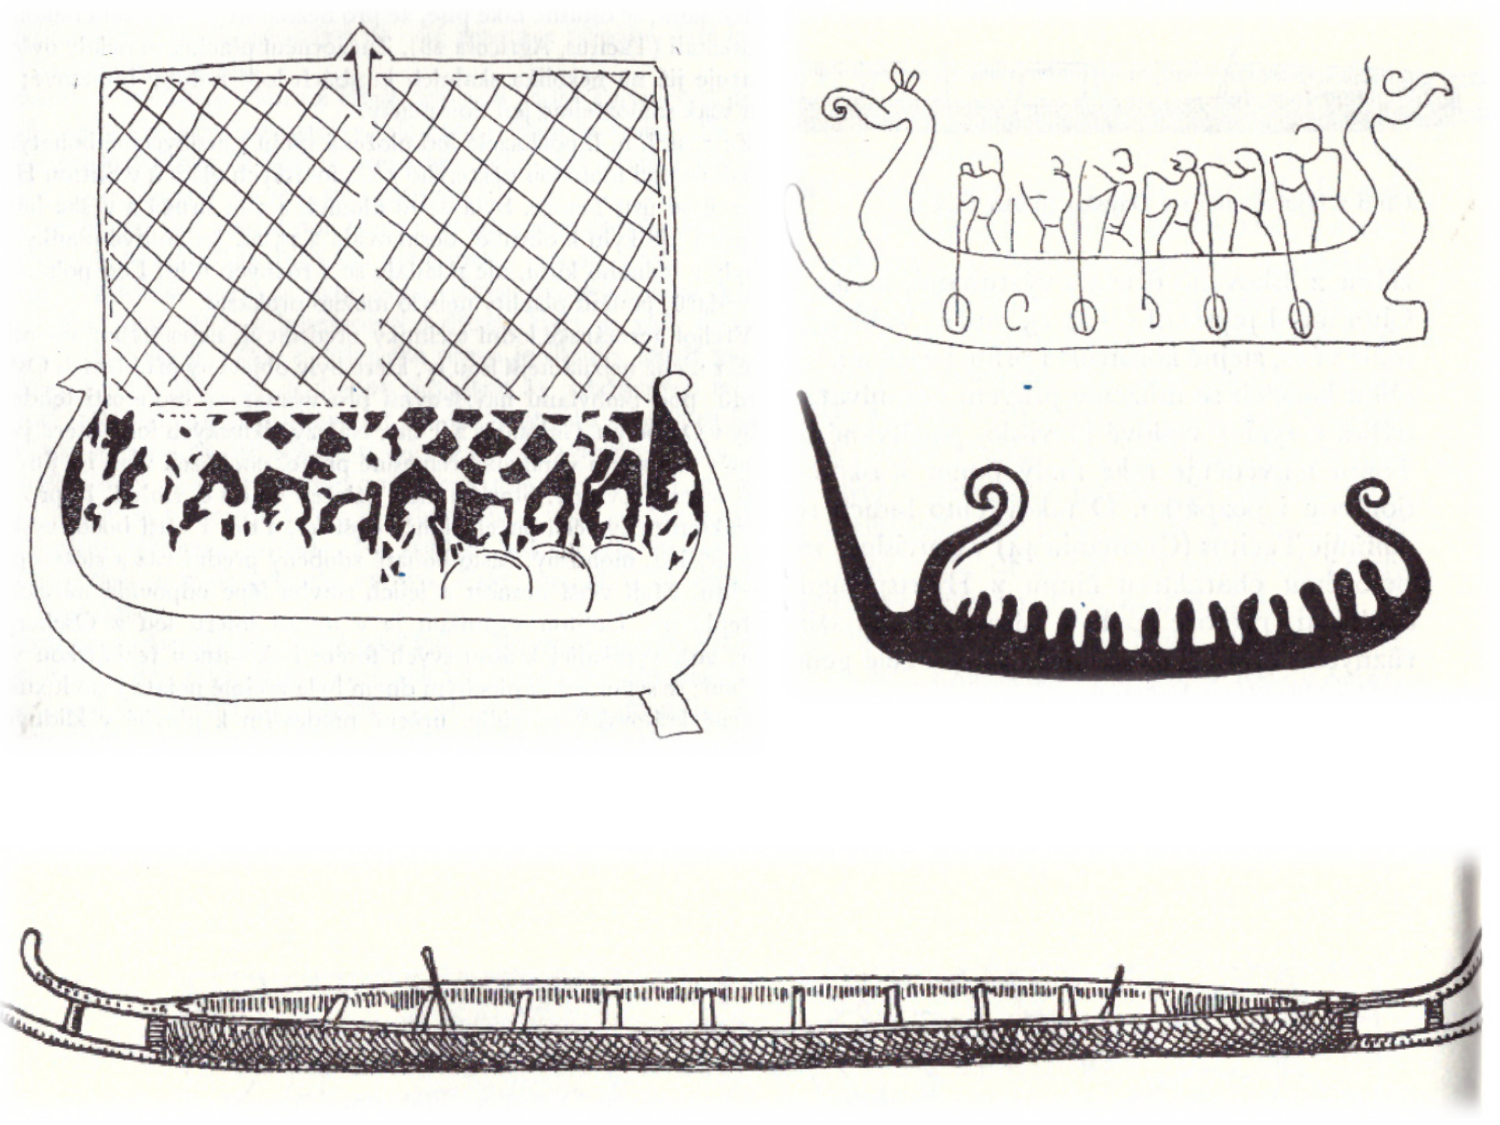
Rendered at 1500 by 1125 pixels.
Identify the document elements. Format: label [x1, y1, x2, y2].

picture [0, 845, 1500, 1119]
picture [781, 0, 1500, 705]
picture [0, 0, 768, 757]
